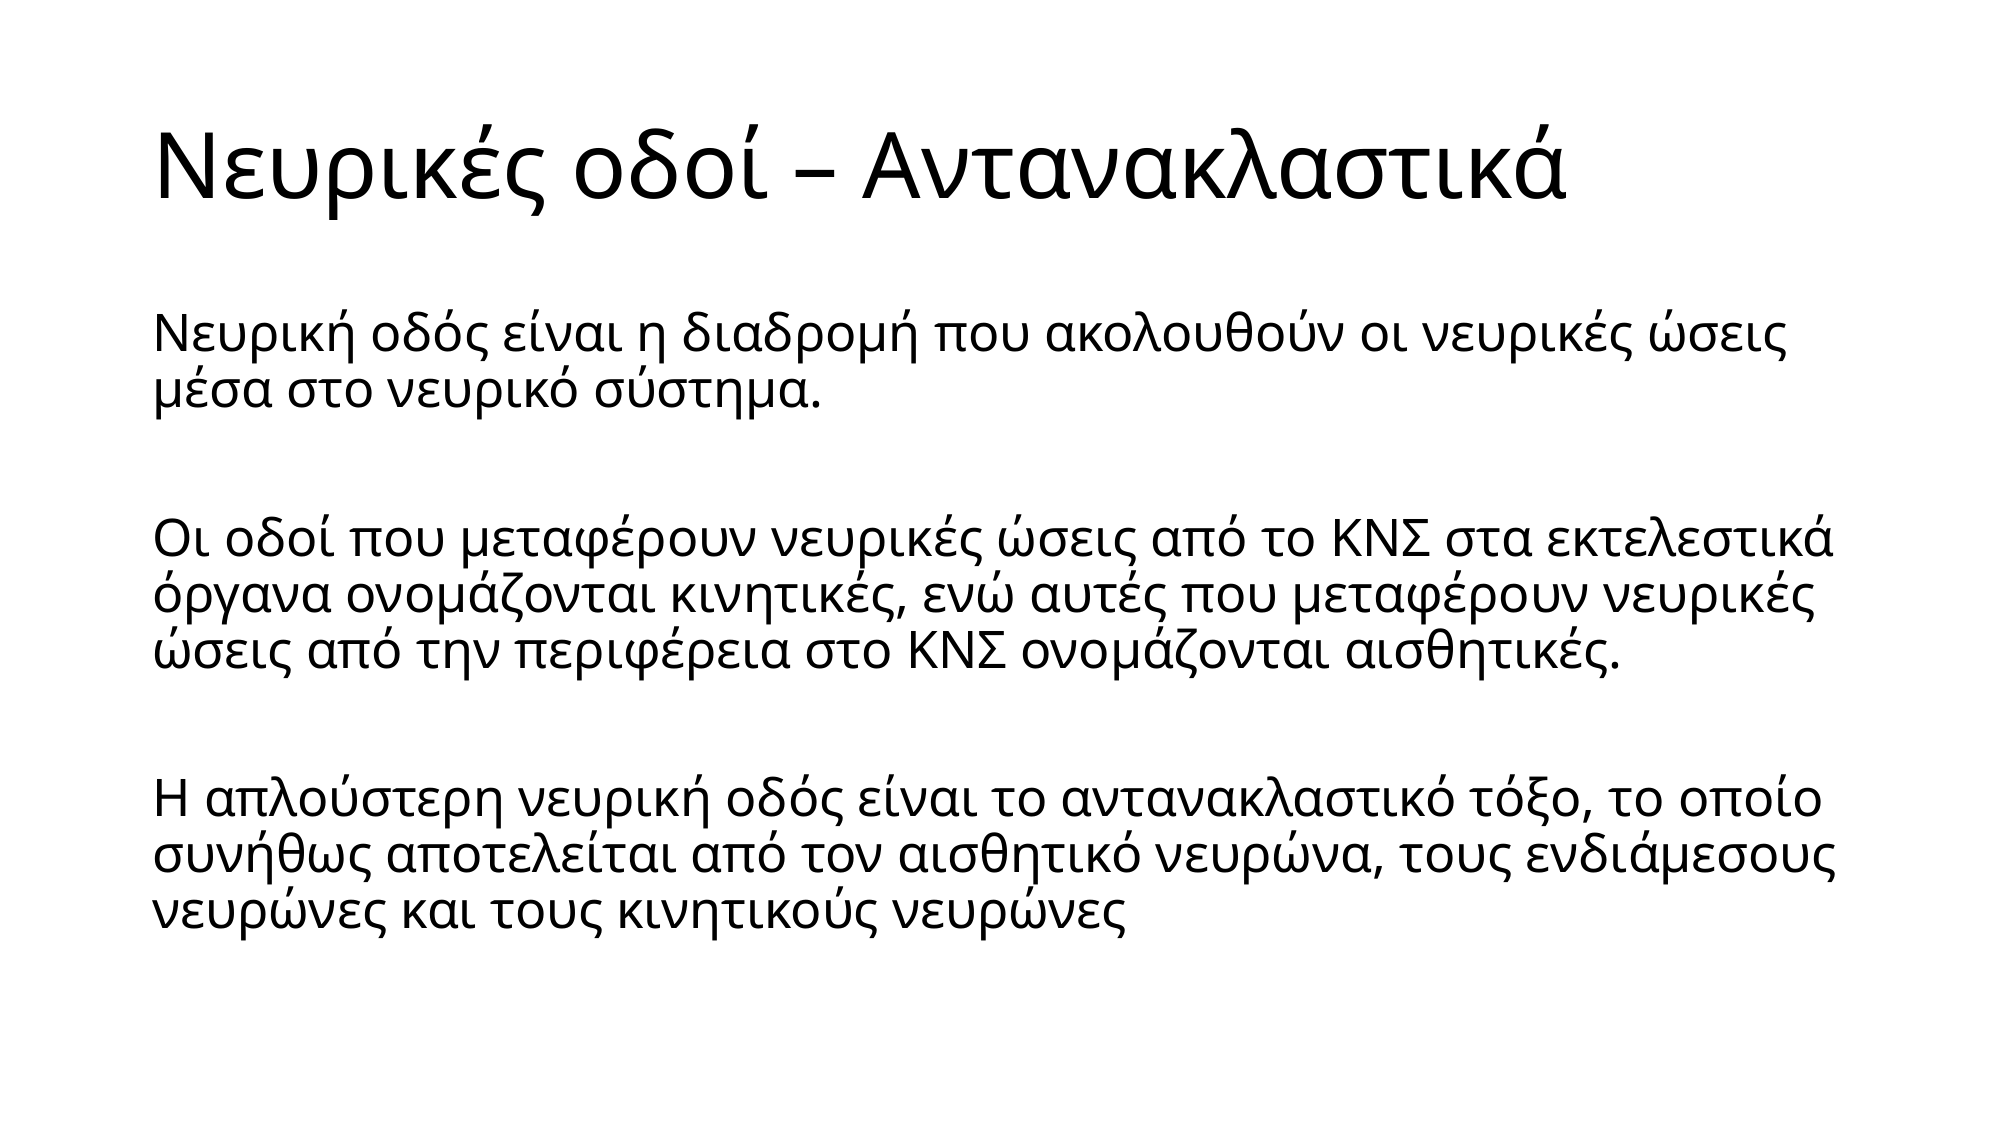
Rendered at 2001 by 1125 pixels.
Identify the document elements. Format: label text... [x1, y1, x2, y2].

title Νευρικές οδοί – Αντανακλαστικά [137, 59, 1863, 278]
list Νευρική οδός είναι η διαδρομή που ακολουθούν οι νευρικές ώσεις μέσα στο νευρικό σύστημα. Οι οδοί που μεταφέρουν νευρικές ώσεις από το ΚΝΣ στα εκτελεστικά όργανα ονομάζονται κινητικές, ενώ αυτές που μεταφέρουν νευρικές ώσεις από την περιφέρεια στο ΚΝΣ ονομάζονται αισθητικές. Η απλούστερη νευρική οδός είναι το αντανακλαστικό τόξο, το οποίο συνήθως αποτελείται από τον αισθητικό νευρώνα, τους ενδιάμεσους νευρώνες και τους κινητικούς νευρώνες [137, 299, 1863, 992]
